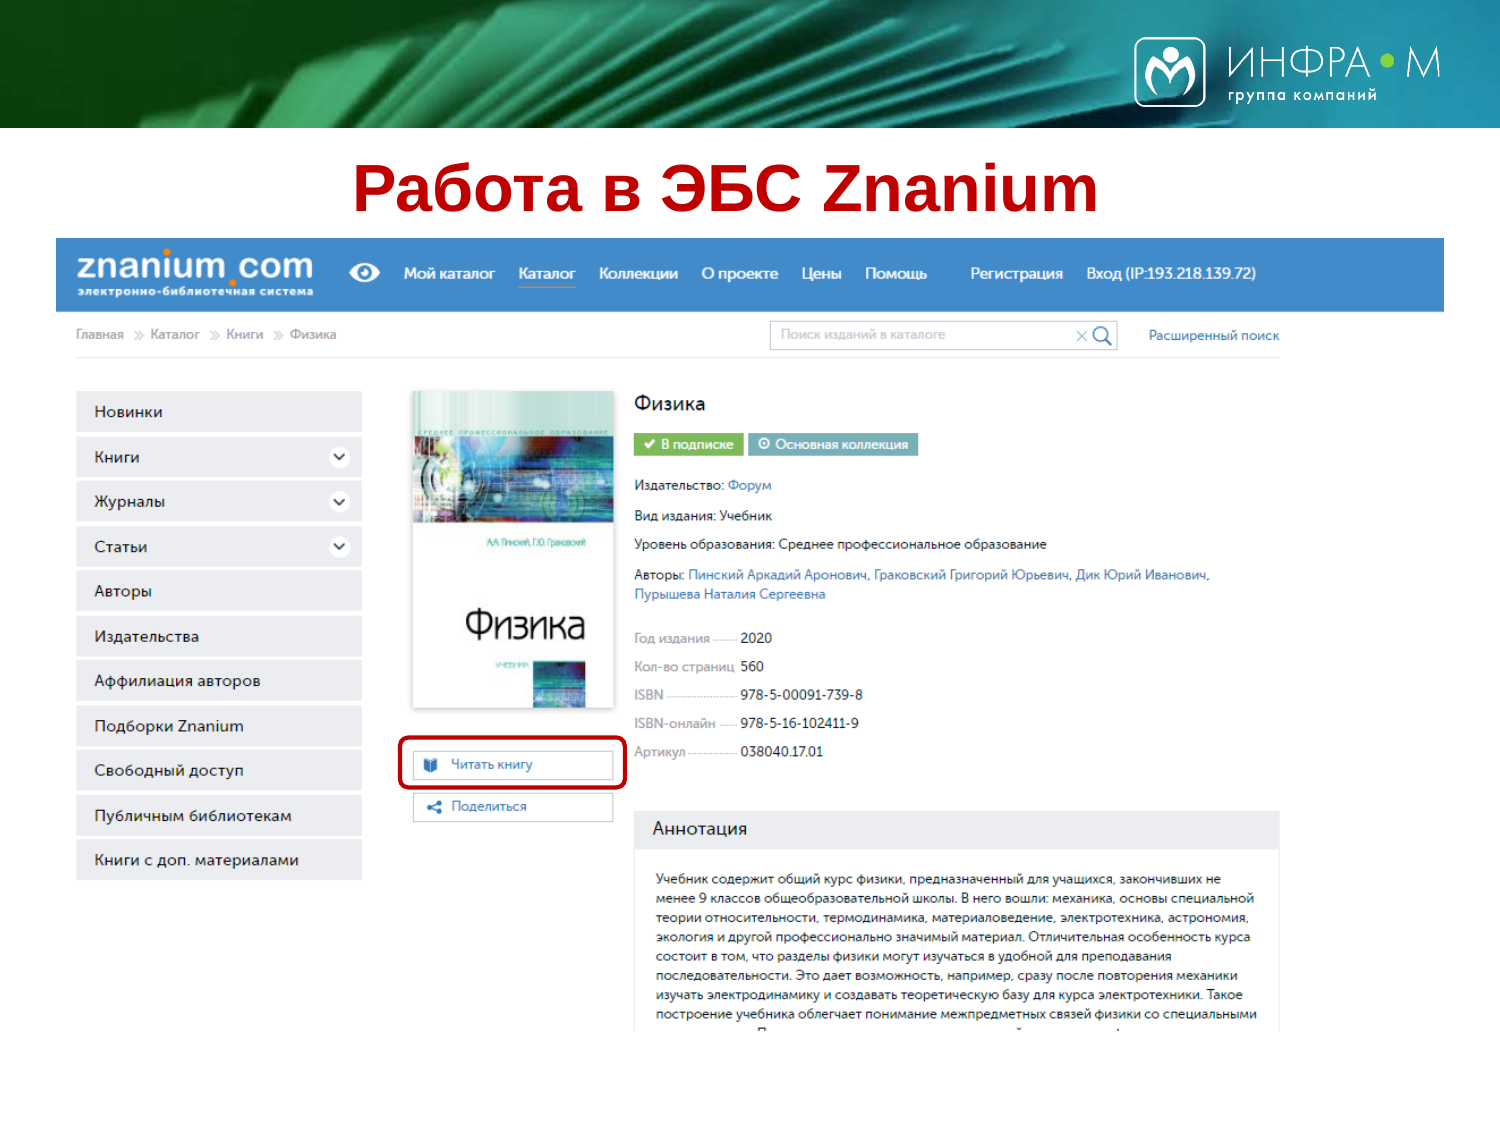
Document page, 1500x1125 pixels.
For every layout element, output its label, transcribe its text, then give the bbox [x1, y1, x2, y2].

picture [56, 238, 1444, 1031]
picture [0, 0, 1500, 128]
text_box Работа в ЭБС Znanium [249, 137, 1200, 233]
